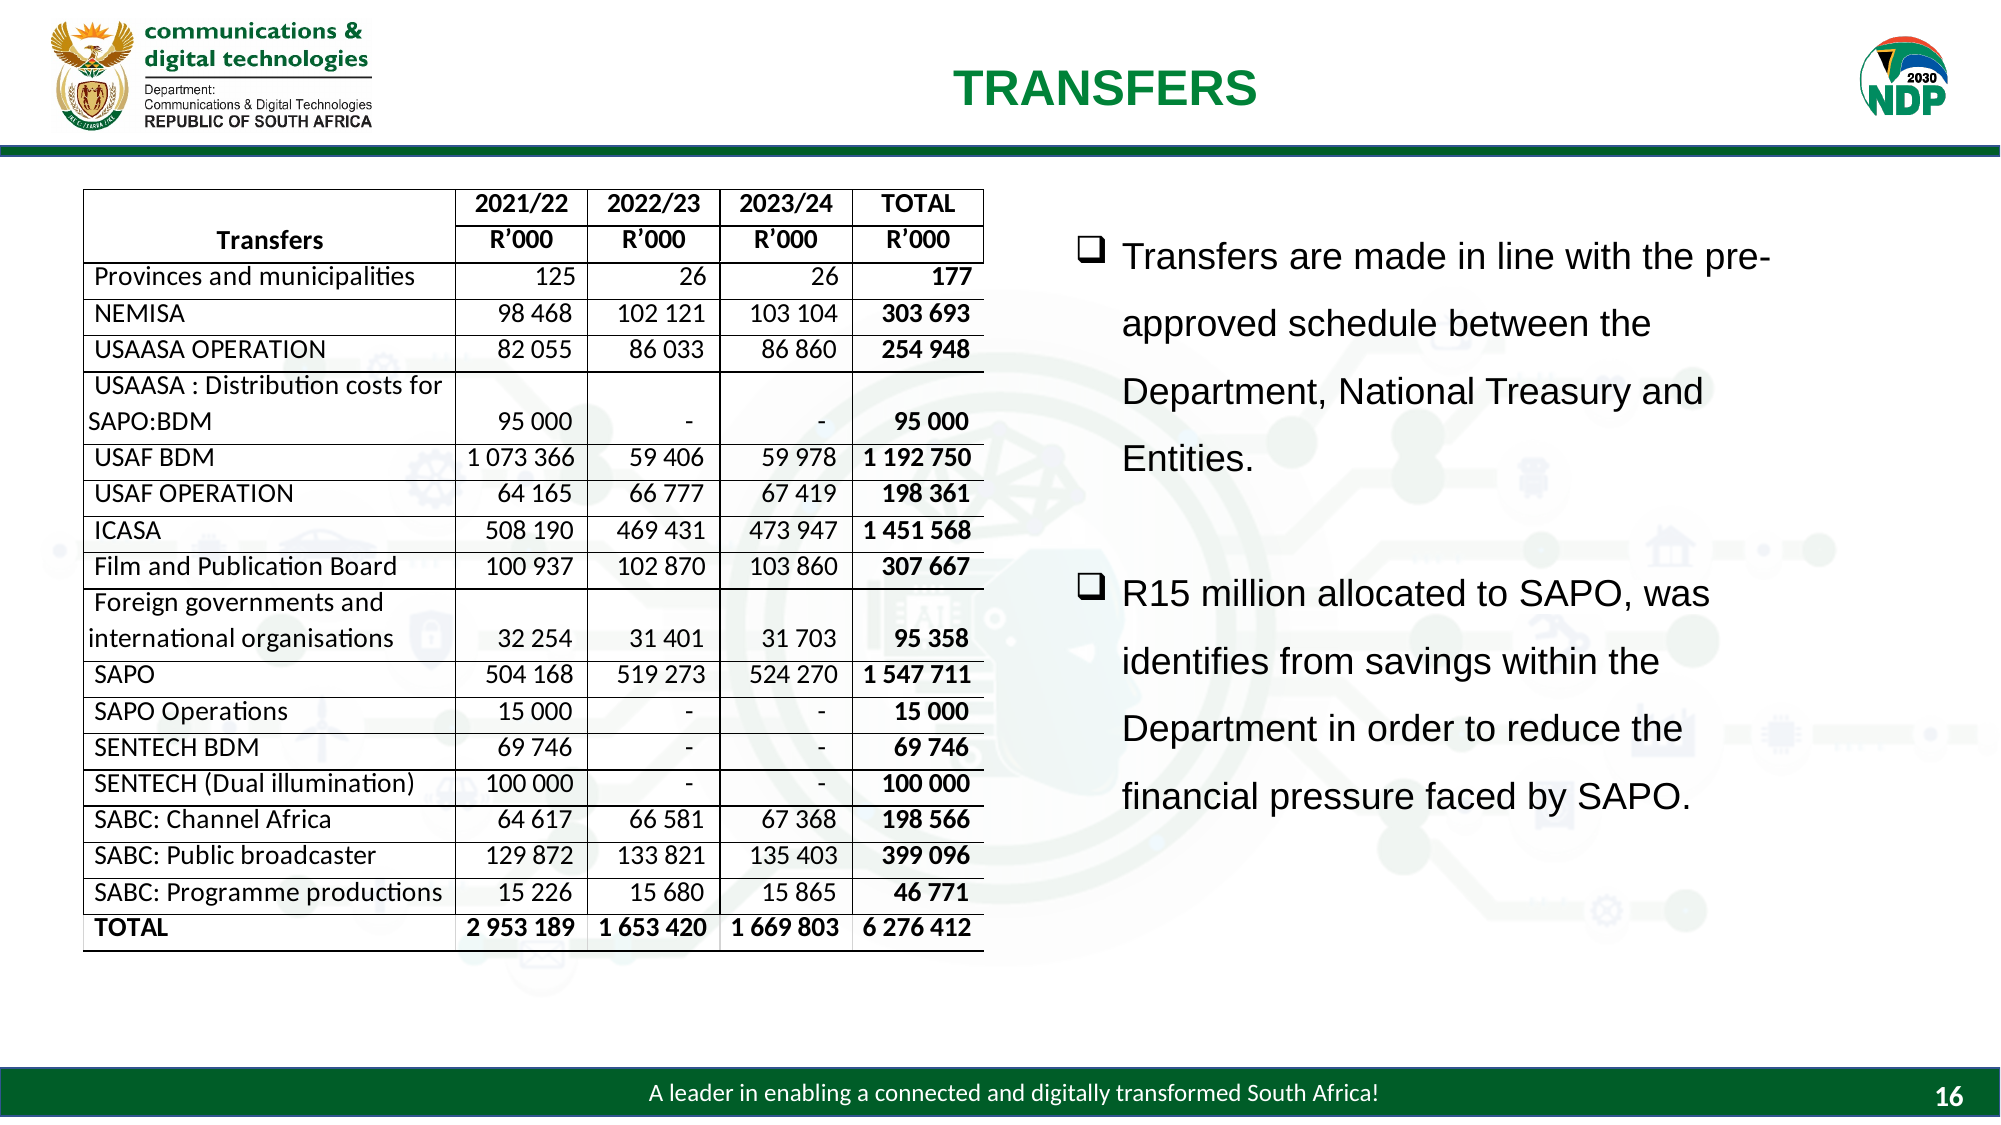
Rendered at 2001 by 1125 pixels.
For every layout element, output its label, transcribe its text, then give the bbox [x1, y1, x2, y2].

text_box Transfers are made in line with the pre-approved schedule between the Department, National Treasury and Entities. R15 million allocated to SAPO, was identifies from savings within the Department in order to reduce the financial pressure faced by SAPO. [1060, 201, 1840, 825]
picture [83, 189, 986, 953]
text_box TRANSFERS [698, 48, 1513, 123]
picture [1858, 31, 1949, 121]
picture [51, 18, 372, 133]
